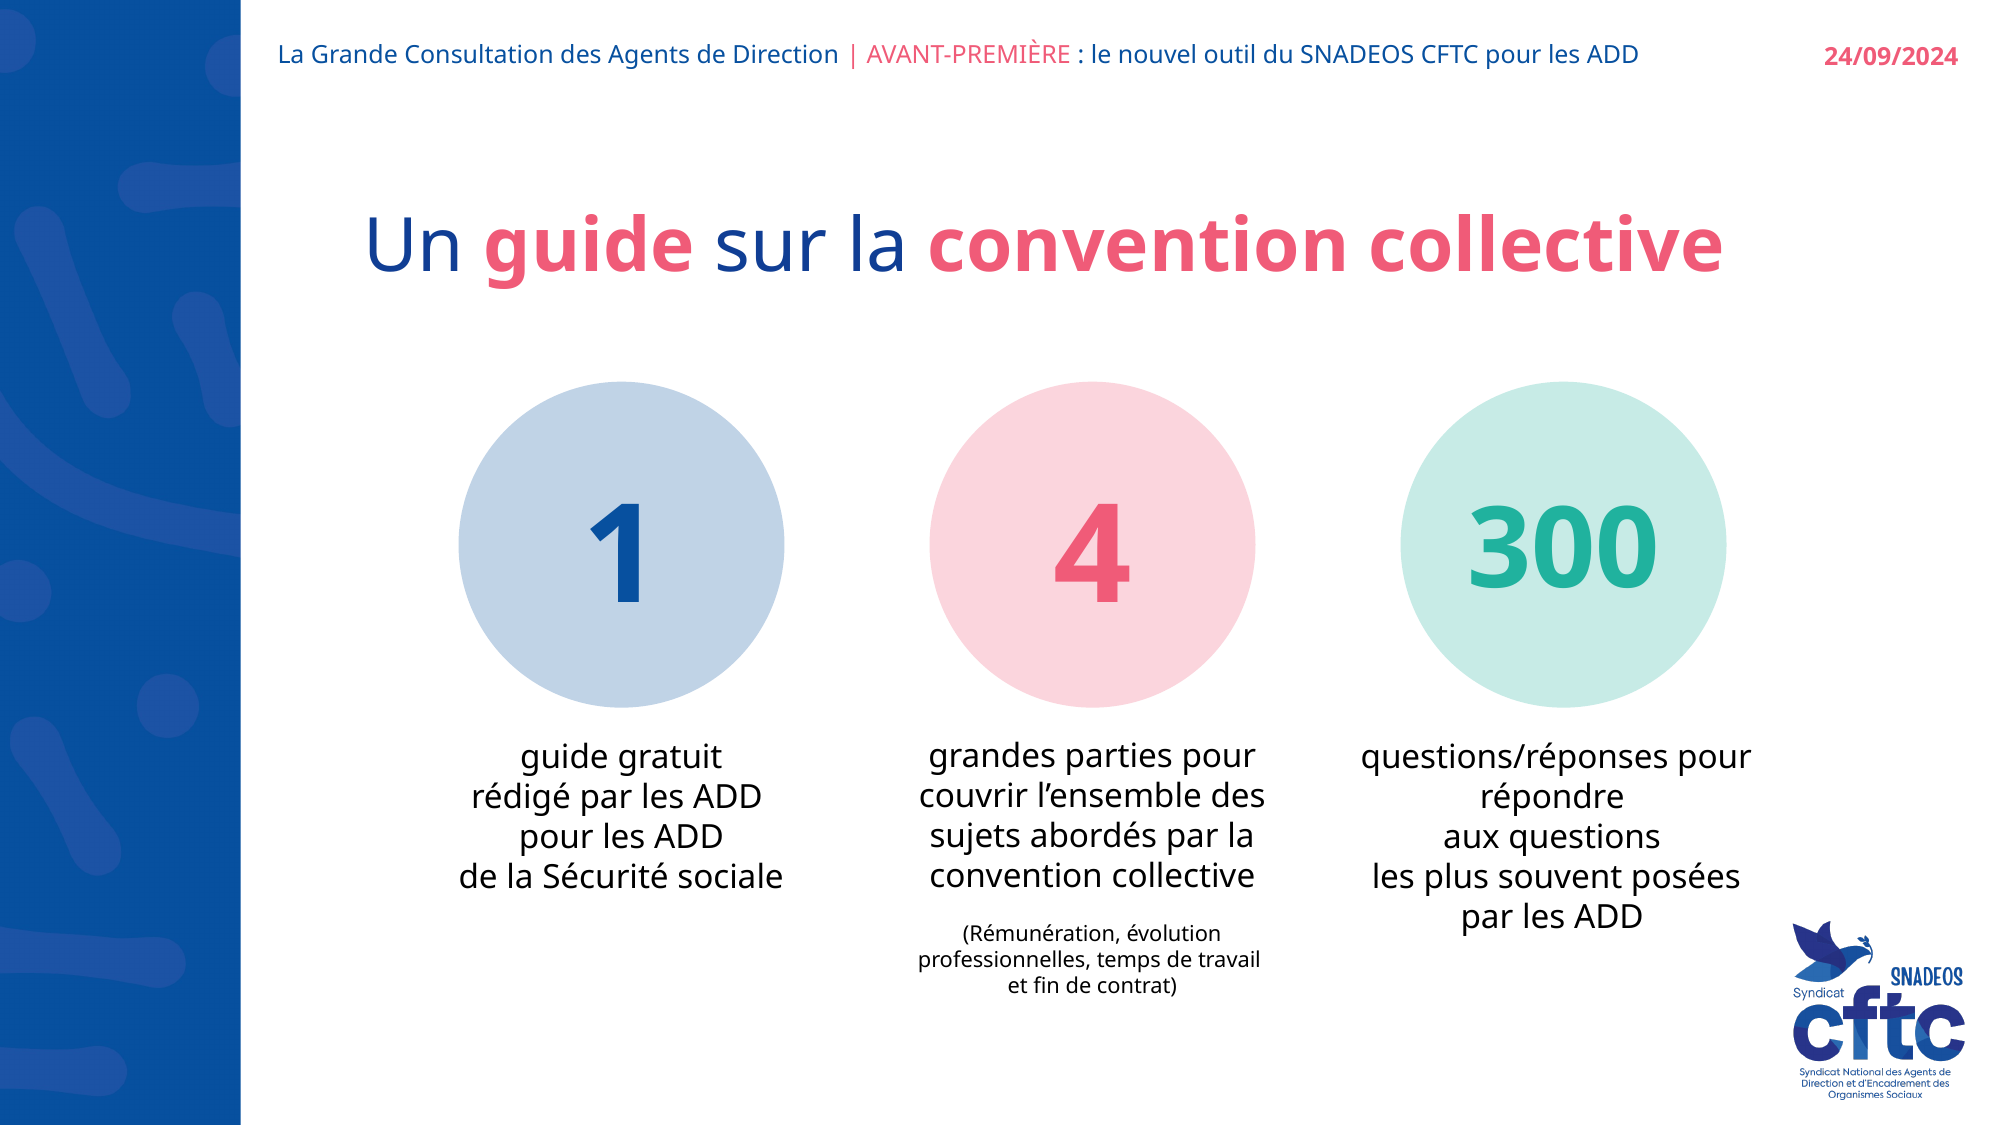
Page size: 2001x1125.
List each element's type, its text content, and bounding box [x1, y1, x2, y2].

text_box 1 [526, 465, 717, 624]
picture [1783, 911, 1974, 1106]
text_box [457, 392, 786, 709]
picture [0, 0, 241, 1125]
text_box 24/09/2024 [1556, 25, 1974, 85]
text_box La Grande Consultation des Agents de Direction | AVANT-PREMIÈRE : le nouvel outil du SNADEOS CFTC pour les ADD [277, 38, 1783, 86]
text_box 4 [997, 465, 1188, 624]
text_box grandes parties pour couvrir l’ensemble des sujets abordés par la convention collective (Rémunération, évolution professionnelles, temps de travail et fin de contrat) [894, 734, 1291, 893]
text_box Un guide sur la convention collective [363, 196, 1957, 392]
text_box [1426, 634, 1702, 709]
text_box [928, 392, 1257, 709]
text_box 300 [1400, 475, 1727, 634]
text_box questions/réponses pour répondre aux questions les plus souvent posées par les ADD [1358, 735, 1755, 894]
text_box [1415, 392, 1712, 475]
text_box guide gratuit rédigé par les ADD pour les ADD de la Sécurité sociale [423, 735, 820, 894]
